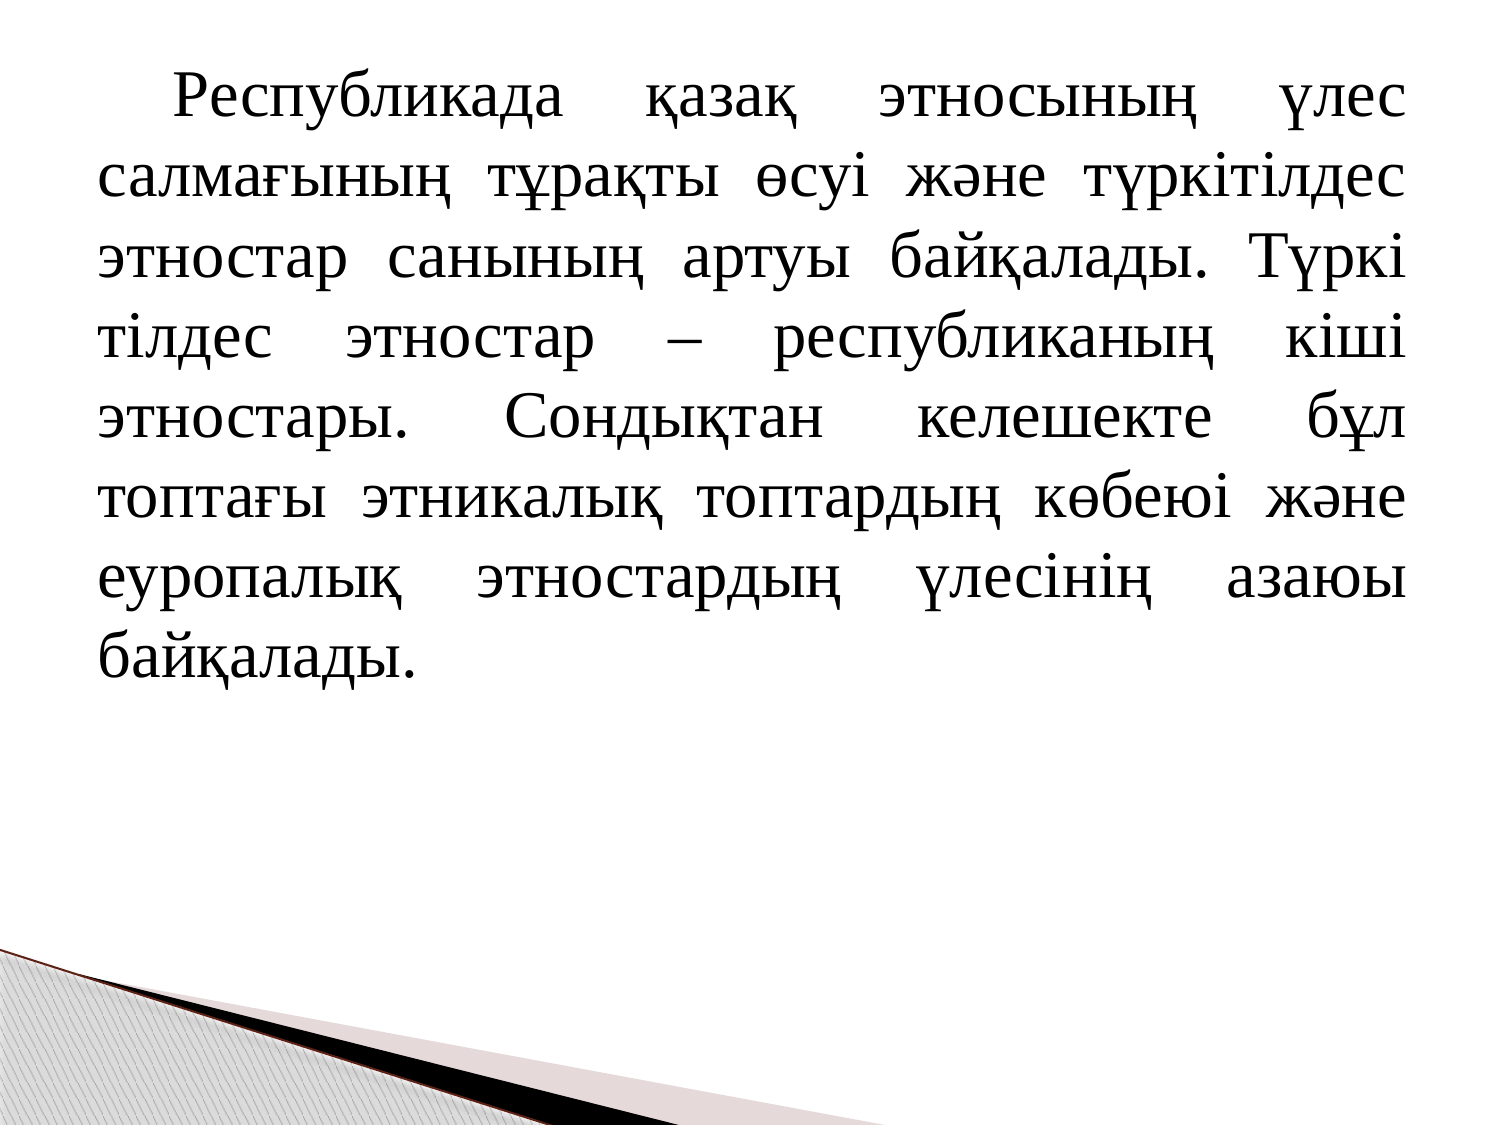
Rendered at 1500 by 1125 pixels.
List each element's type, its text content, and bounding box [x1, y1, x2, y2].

list Республикада қазақ этносының үлес салмағының тұрақты өсуі және түркітілдес этностар санының артуы байқалады. Түркі тілдес этностар – республиканың кіші этностары. Сондықтан келешекте бұл топтағы этникалық топтардың көбеюі және еуропалық этностардың үлесінің азаюы байқалады. [64, 42, 1424, 965]
